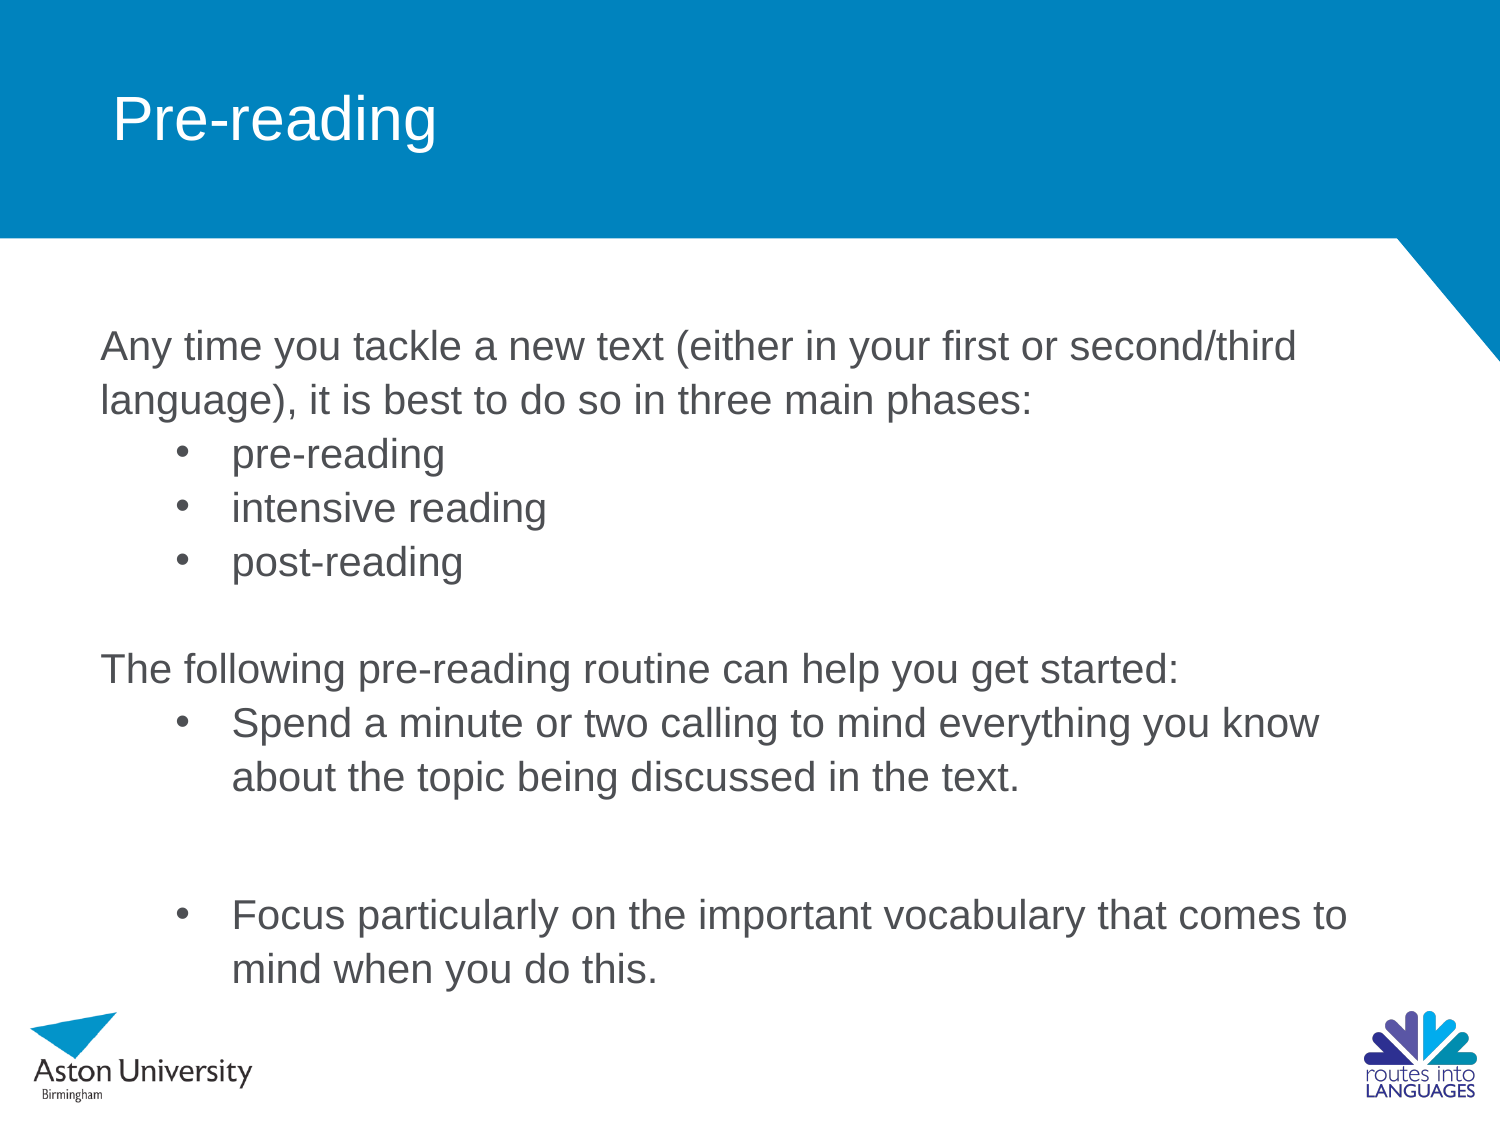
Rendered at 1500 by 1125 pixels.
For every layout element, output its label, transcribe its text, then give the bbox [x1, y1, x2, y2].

title Pre-reading [111, 77, 1081, 163]
picture [1363, 1011, 1477, 1102]
list Any time you tackle a new text (either in your first or second/third language), it is best to do so in three main phases: pre-reading intensive reading post-reading The following pre-reading routine can help you get started: Spend a minute or two calling to mind everything you know about the topic being discussed in the text. Focus particularly on the important vocabulary that comes to mind when you do this. [100, 314, 1398, 1095]
picture [28, 1011, 253, 1103]
